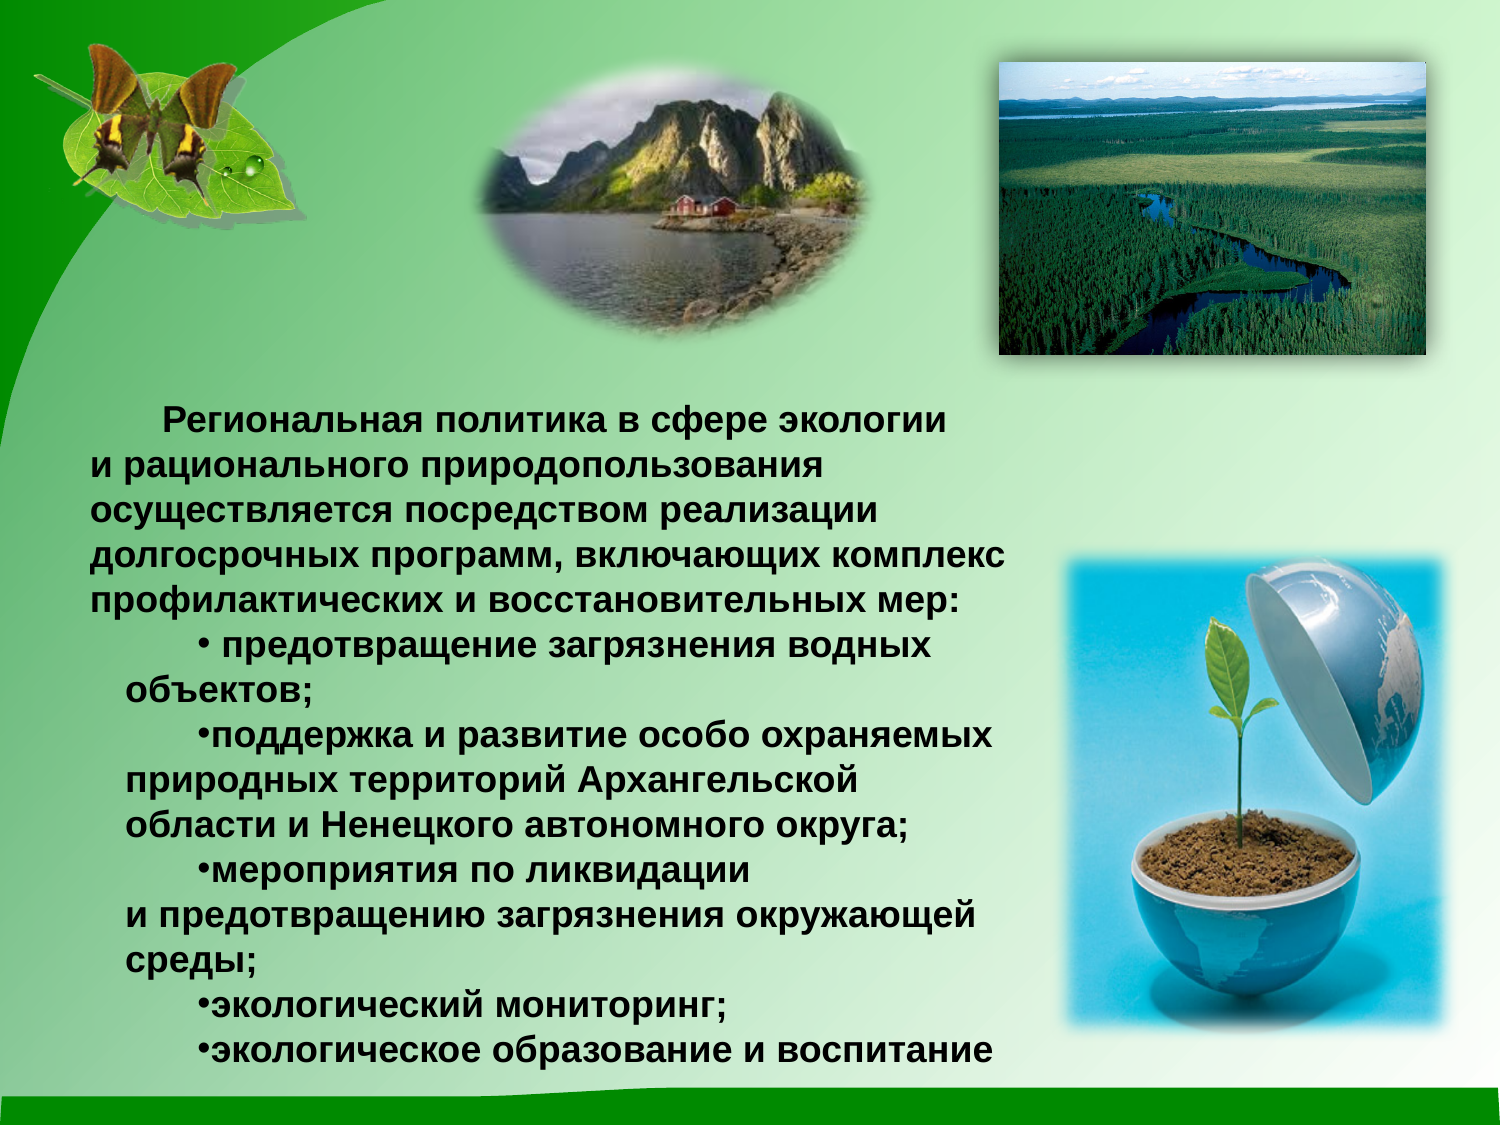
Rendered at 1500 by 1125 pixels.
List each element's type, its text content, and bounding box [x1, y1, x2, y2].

picture [462, 49, 883, 351]
picture [999, 62, 1426, 355]
picture [24, 37, 300, 229]
text_box Региональная политика в сфере экологии и рационального природопользования осуществляется посредством реализации долгосрочных программ, включающих комплекс профилактических и восстановительных мер: предотвращение загрязнения водных объектов; поддержка и развитие особо охраняемых природных территорий Архангельской области и Ненецкого автономного округа; мероприятия по ликвидации и предотвращению загрязнения окружающей среды; экологический мониторинг; экологическое образование и воспитание [75, 387, 1025, 1078]
picture [1049, 542, 1460, 1043]
